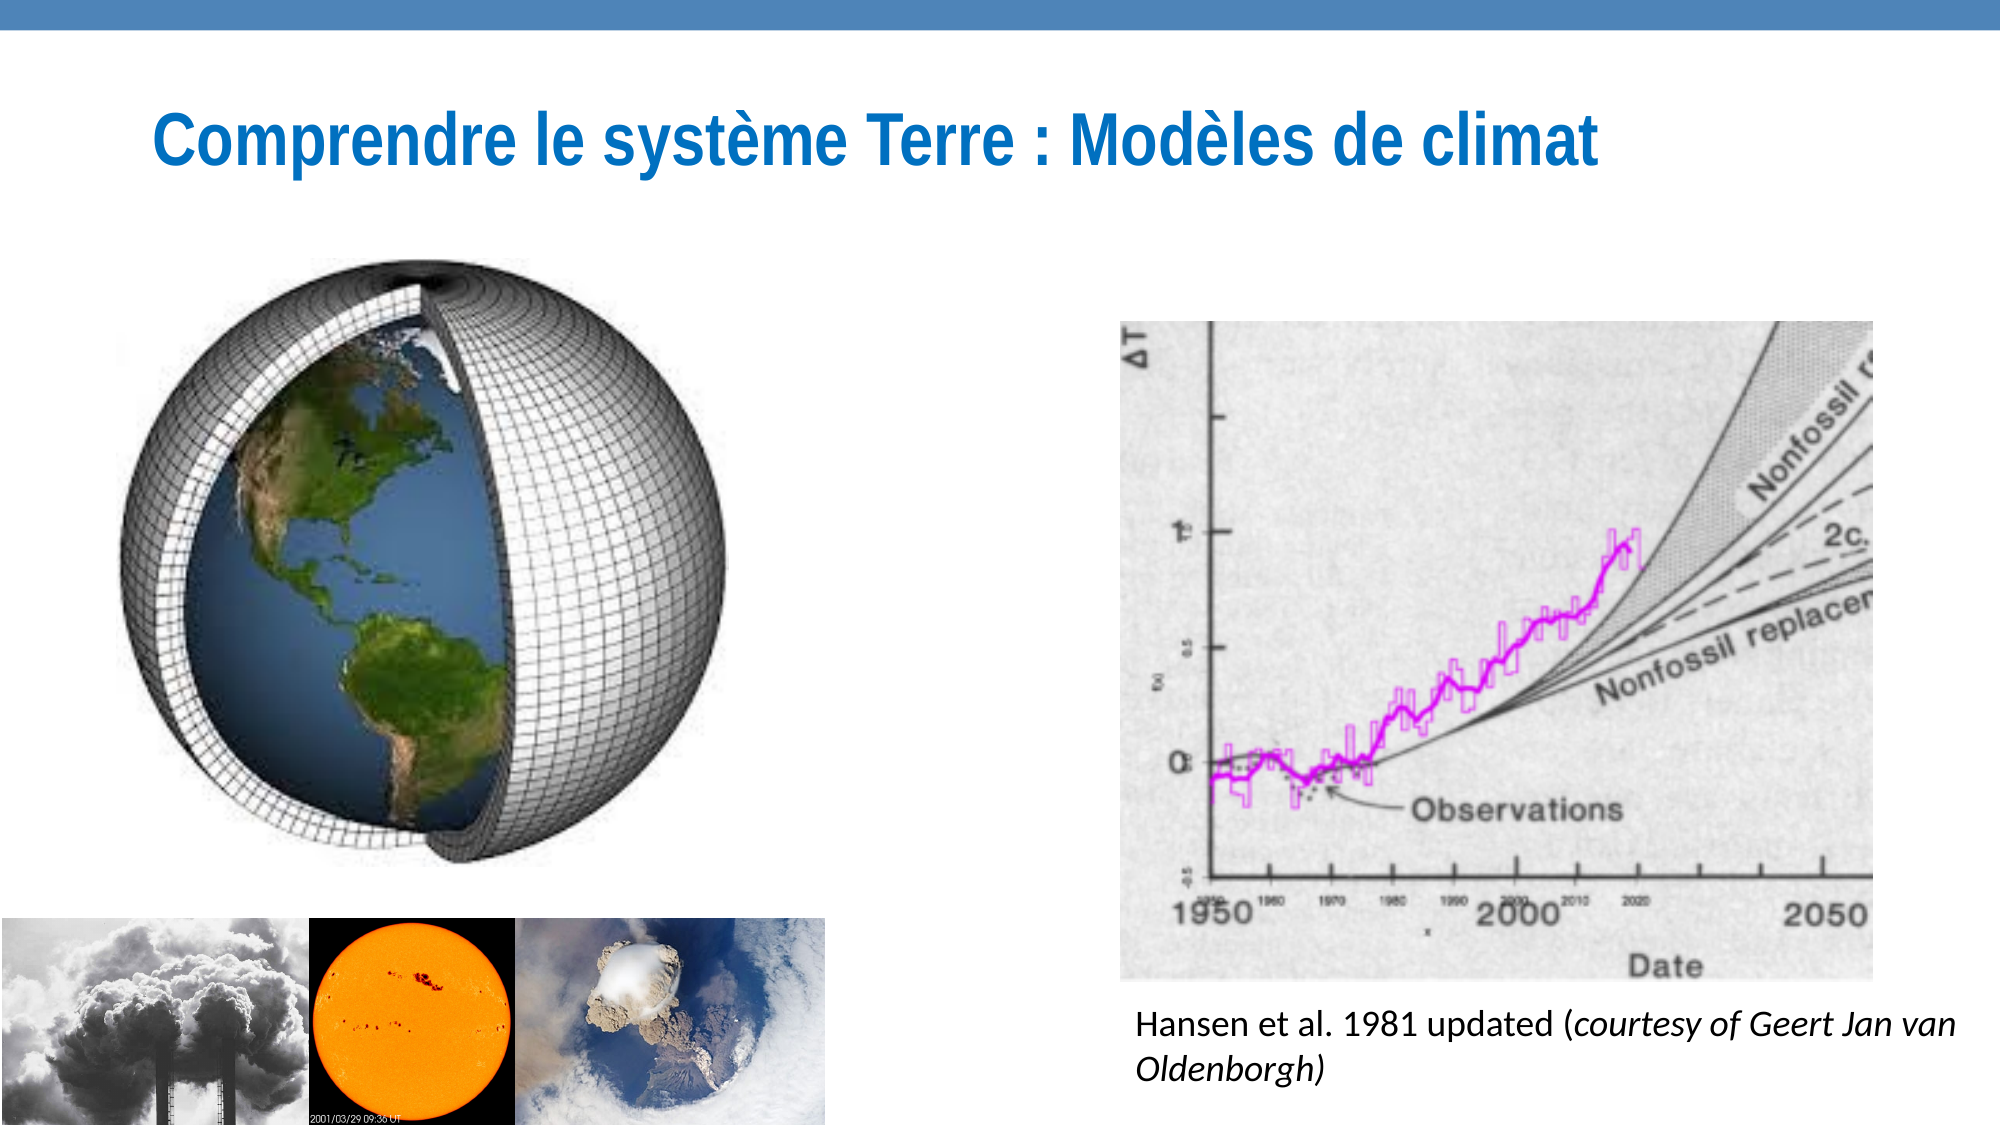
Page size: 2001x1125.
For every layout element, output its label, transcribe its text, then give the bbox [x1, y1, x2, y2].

picture [116, 258, 729, 867]
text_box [1120, 320, 2000, 1098]
title Comprendre le système Terre : Modèles de climat [137, 97, 1863, 189]
picture [2, 918, 825, 1125]
